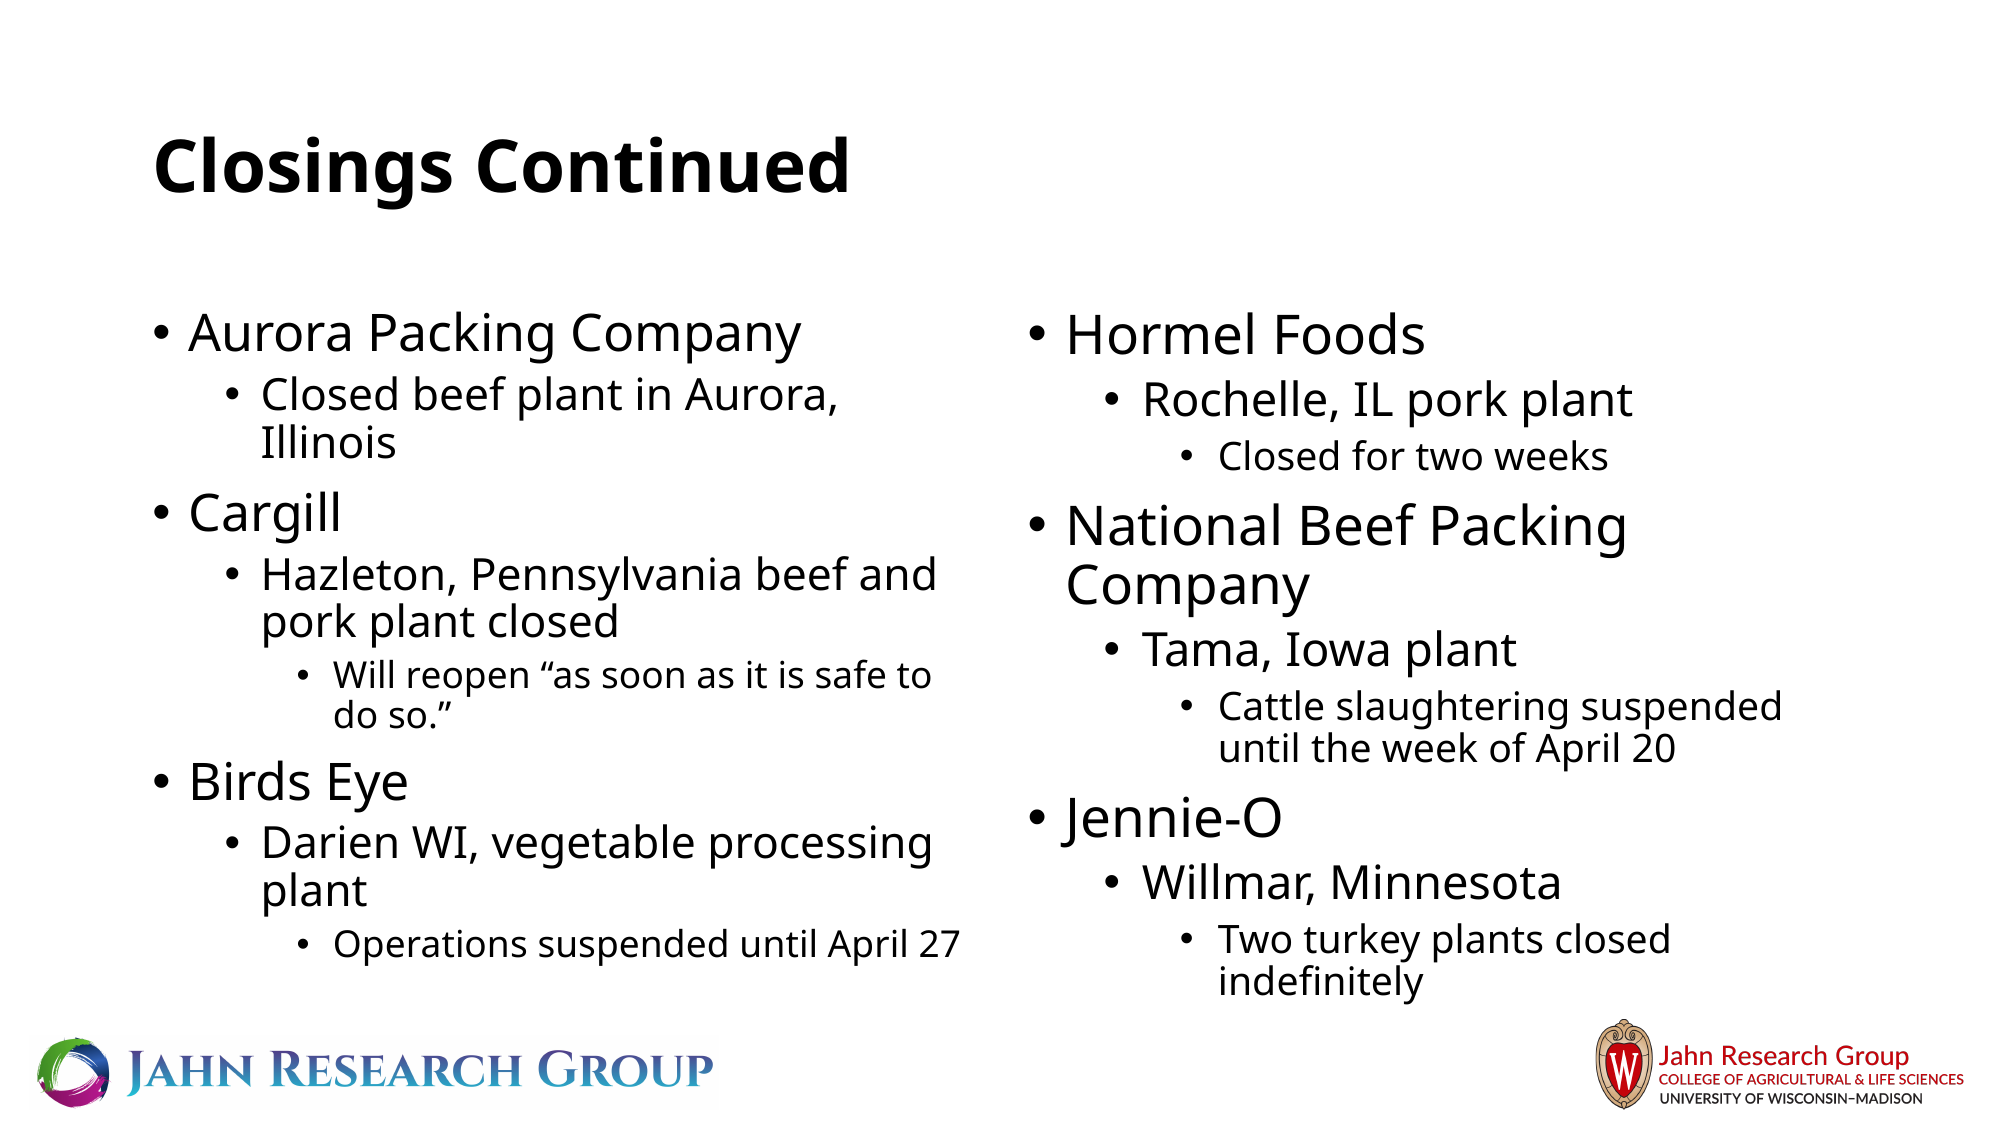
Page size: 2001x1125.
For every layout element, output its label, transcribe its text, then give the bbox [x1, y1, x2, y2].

list Aurora Packing Company Closed beef plant in Aurora, Illinois Cargill Hazleton, Pennsylvania beef and pork plant closed Will reopen “as soon as it is safe to do so.” Birds Eye Darien WI, vegetable processing plant Operations suspended until April 27 [137, 299, 988, 1014]
list Hormel Foods Rochelle, IL pork plant Closed for two weeks National Beef Packing Company Tama, Iowa plant Cattle slaughtering suspended until the week of April 20 Jennie-O Willmar, Minnesota Two turkey plants closed indefinitely [1012, 299, 1863, 1014]
title Closings Continued [137, 59, 1863, 278]
picture [29, 1035, 719, 1110]
picture [1595, 1019, 1971, 1110]
